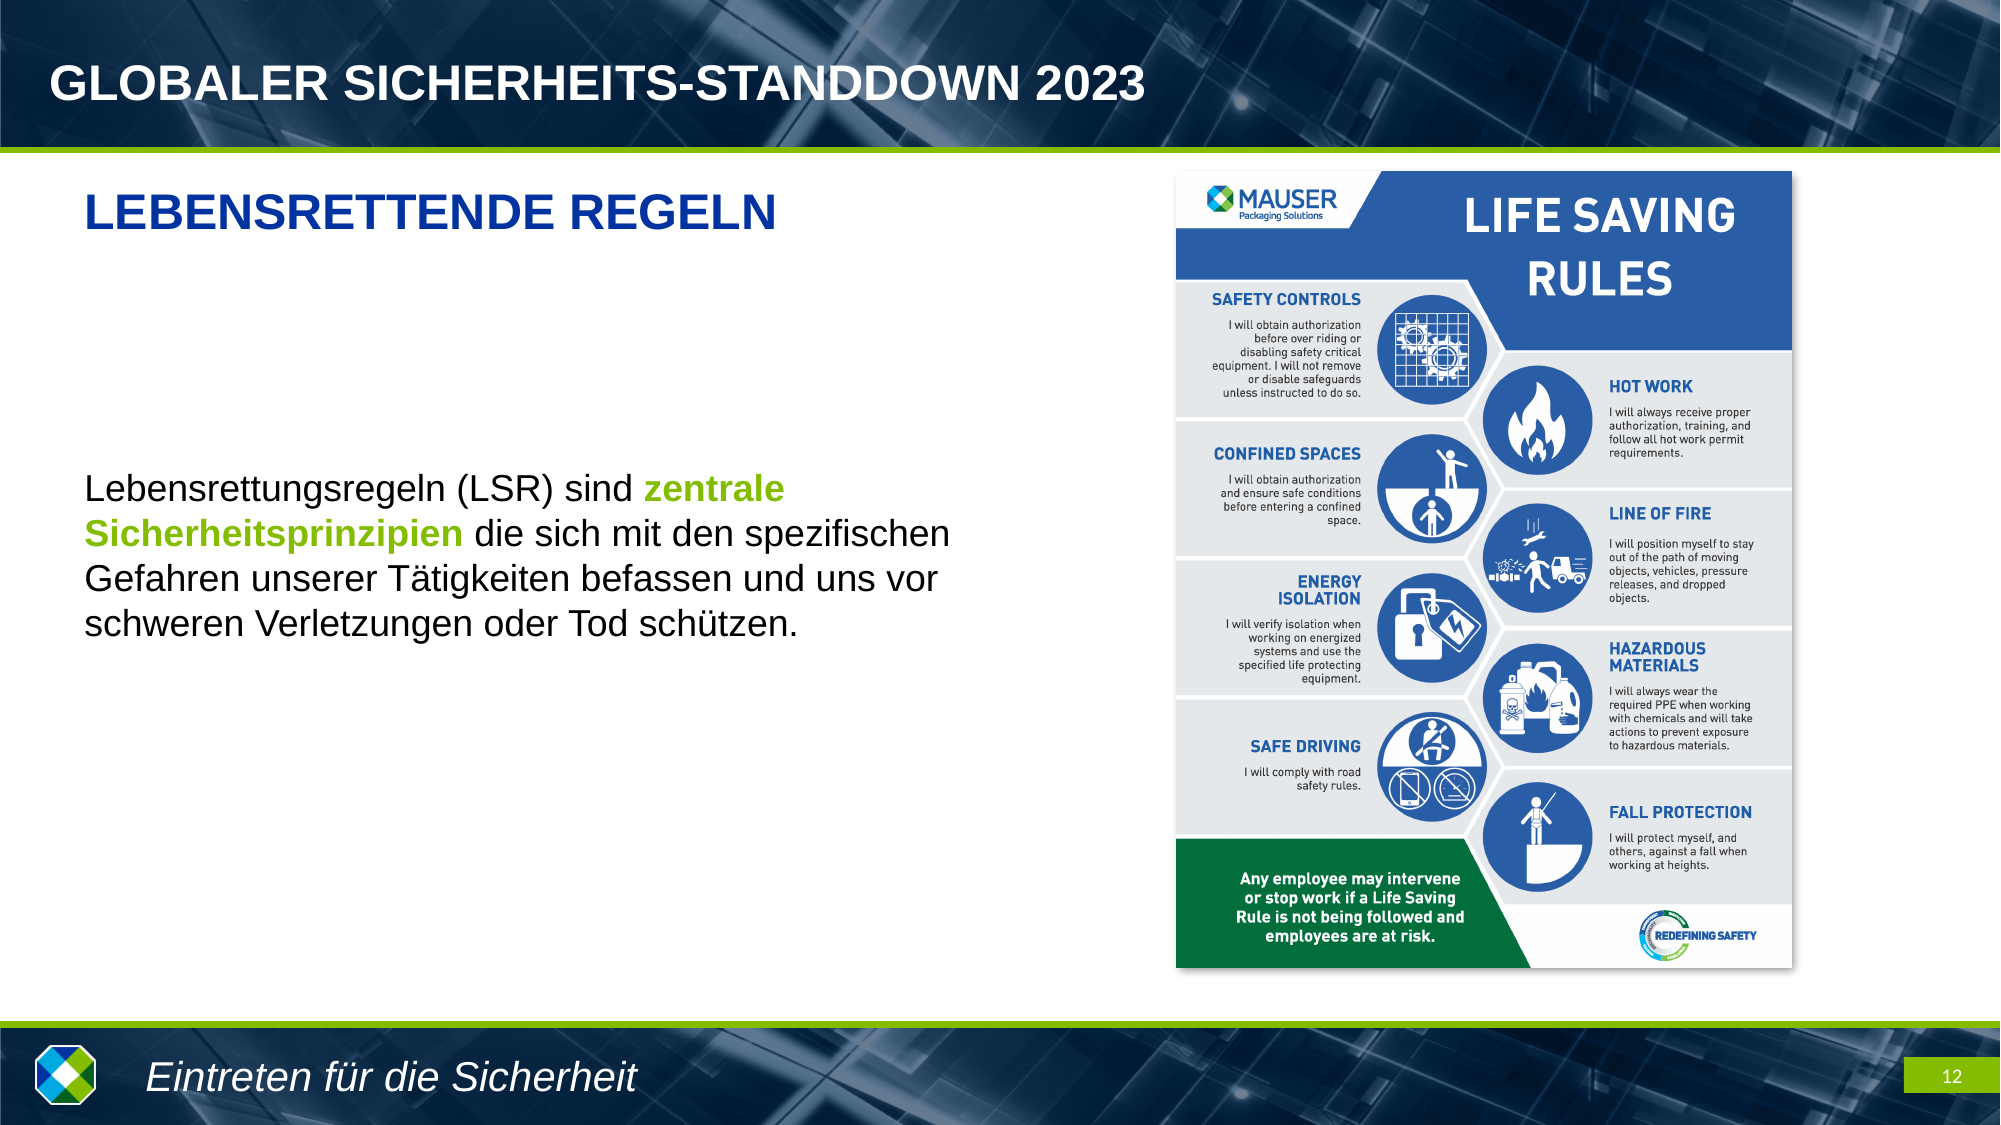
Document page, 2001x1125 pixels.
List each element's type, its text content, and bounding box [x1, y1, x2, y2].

text_box LEBENSRETTENDE REGELN Lebensrettungsregeln (LSR) sind zentrale Sicherheitsprinzipien die sich mit den spezifischen Gefahren unserer Tätigkeiten befassen und uns vor schweren Verletzungen oder Tod schützen. [69, 171, 970, 697]
picture [0, 0, 2000, 147]
picture [0, 1028, 2000, 1125]
picture [1175, 171, 1792, 968]
